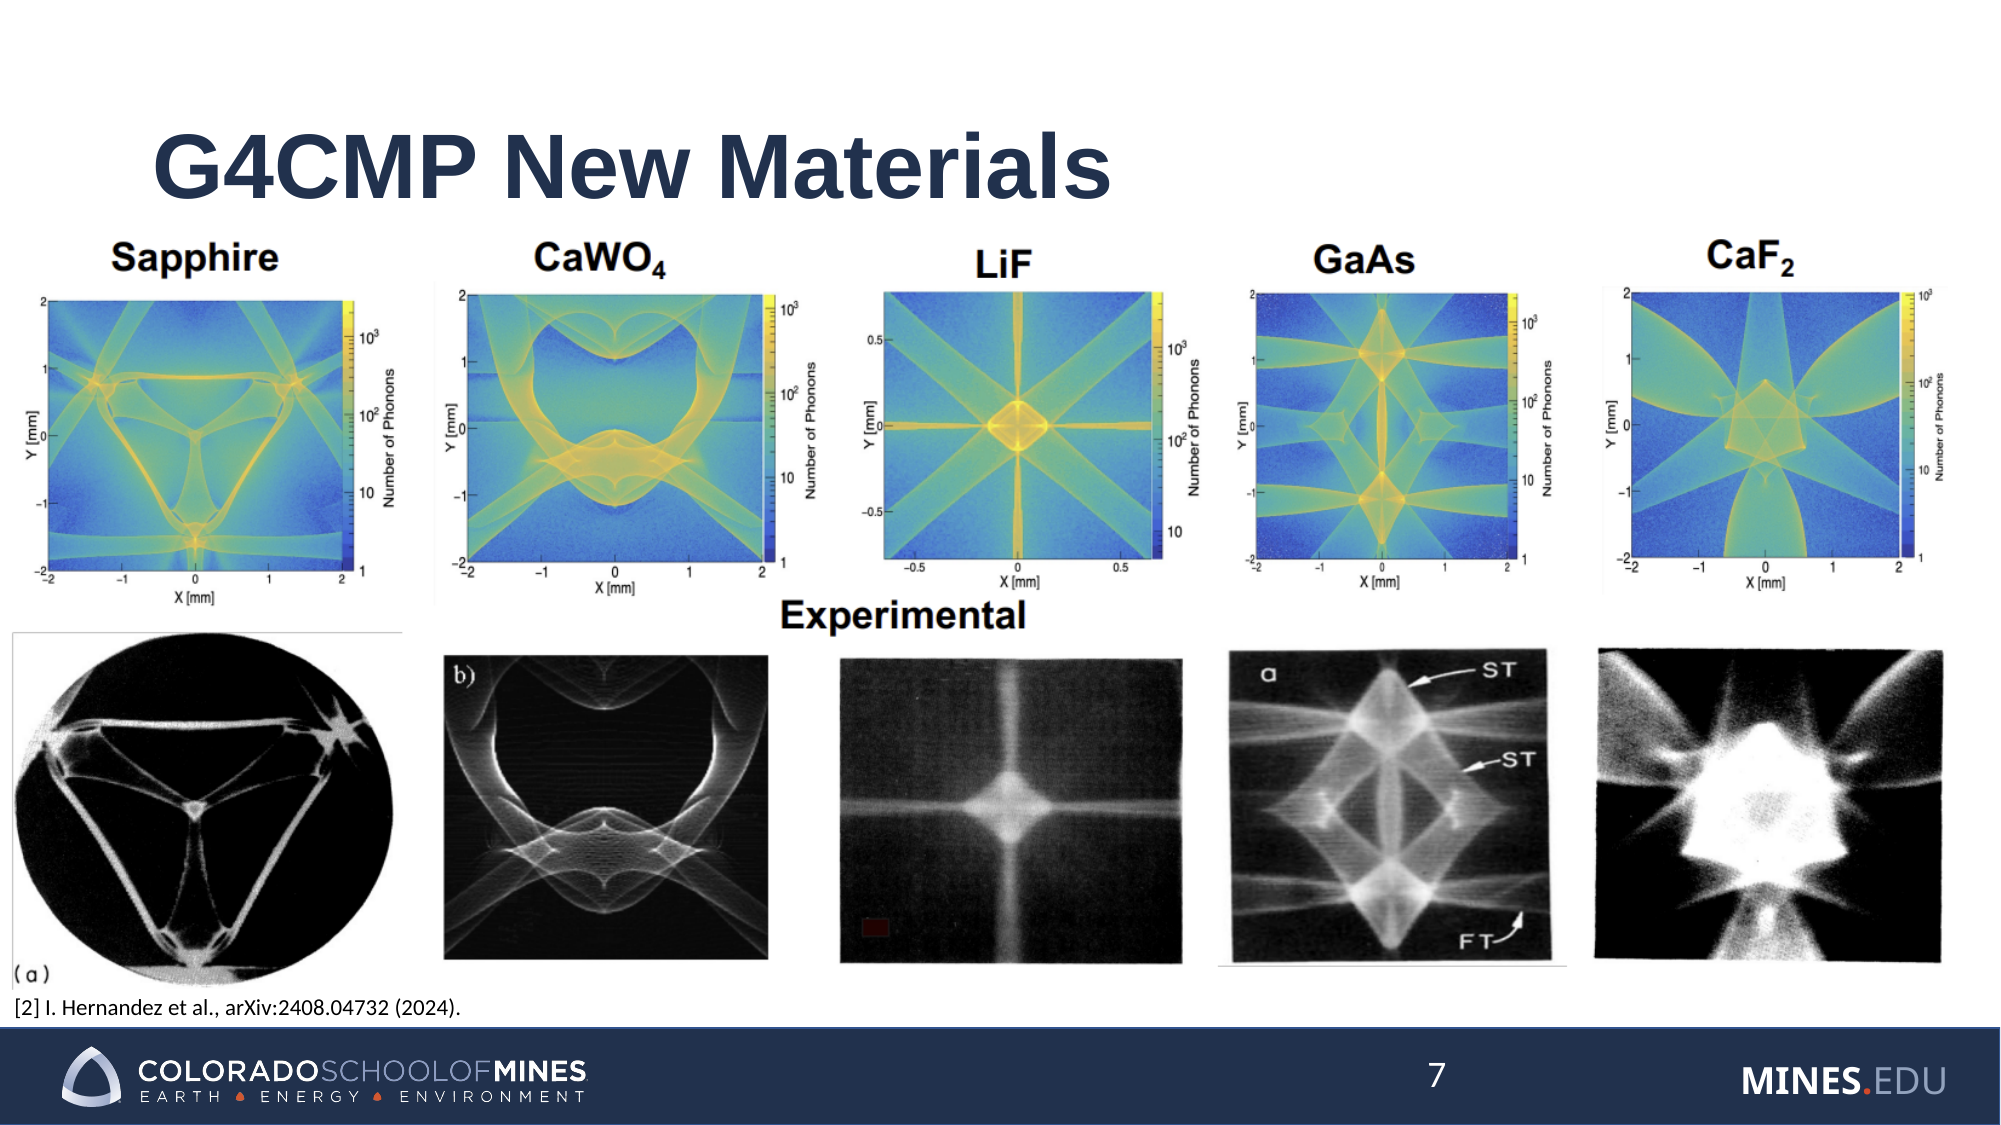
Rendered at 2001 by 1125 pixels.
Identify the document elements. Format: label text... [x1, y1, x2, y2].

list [0, 226, 2000, 1002]
slide_number 7 [1412, 1042, 1863, 1103]
text_box [2] I. Hernandez et al., arXiv:2408.04732 (2024). [0, 1002, 782, 1028]
picture [62, 1046, 588, 1107]
title G4CMP New Materials [137, 59, 1863, 226]
